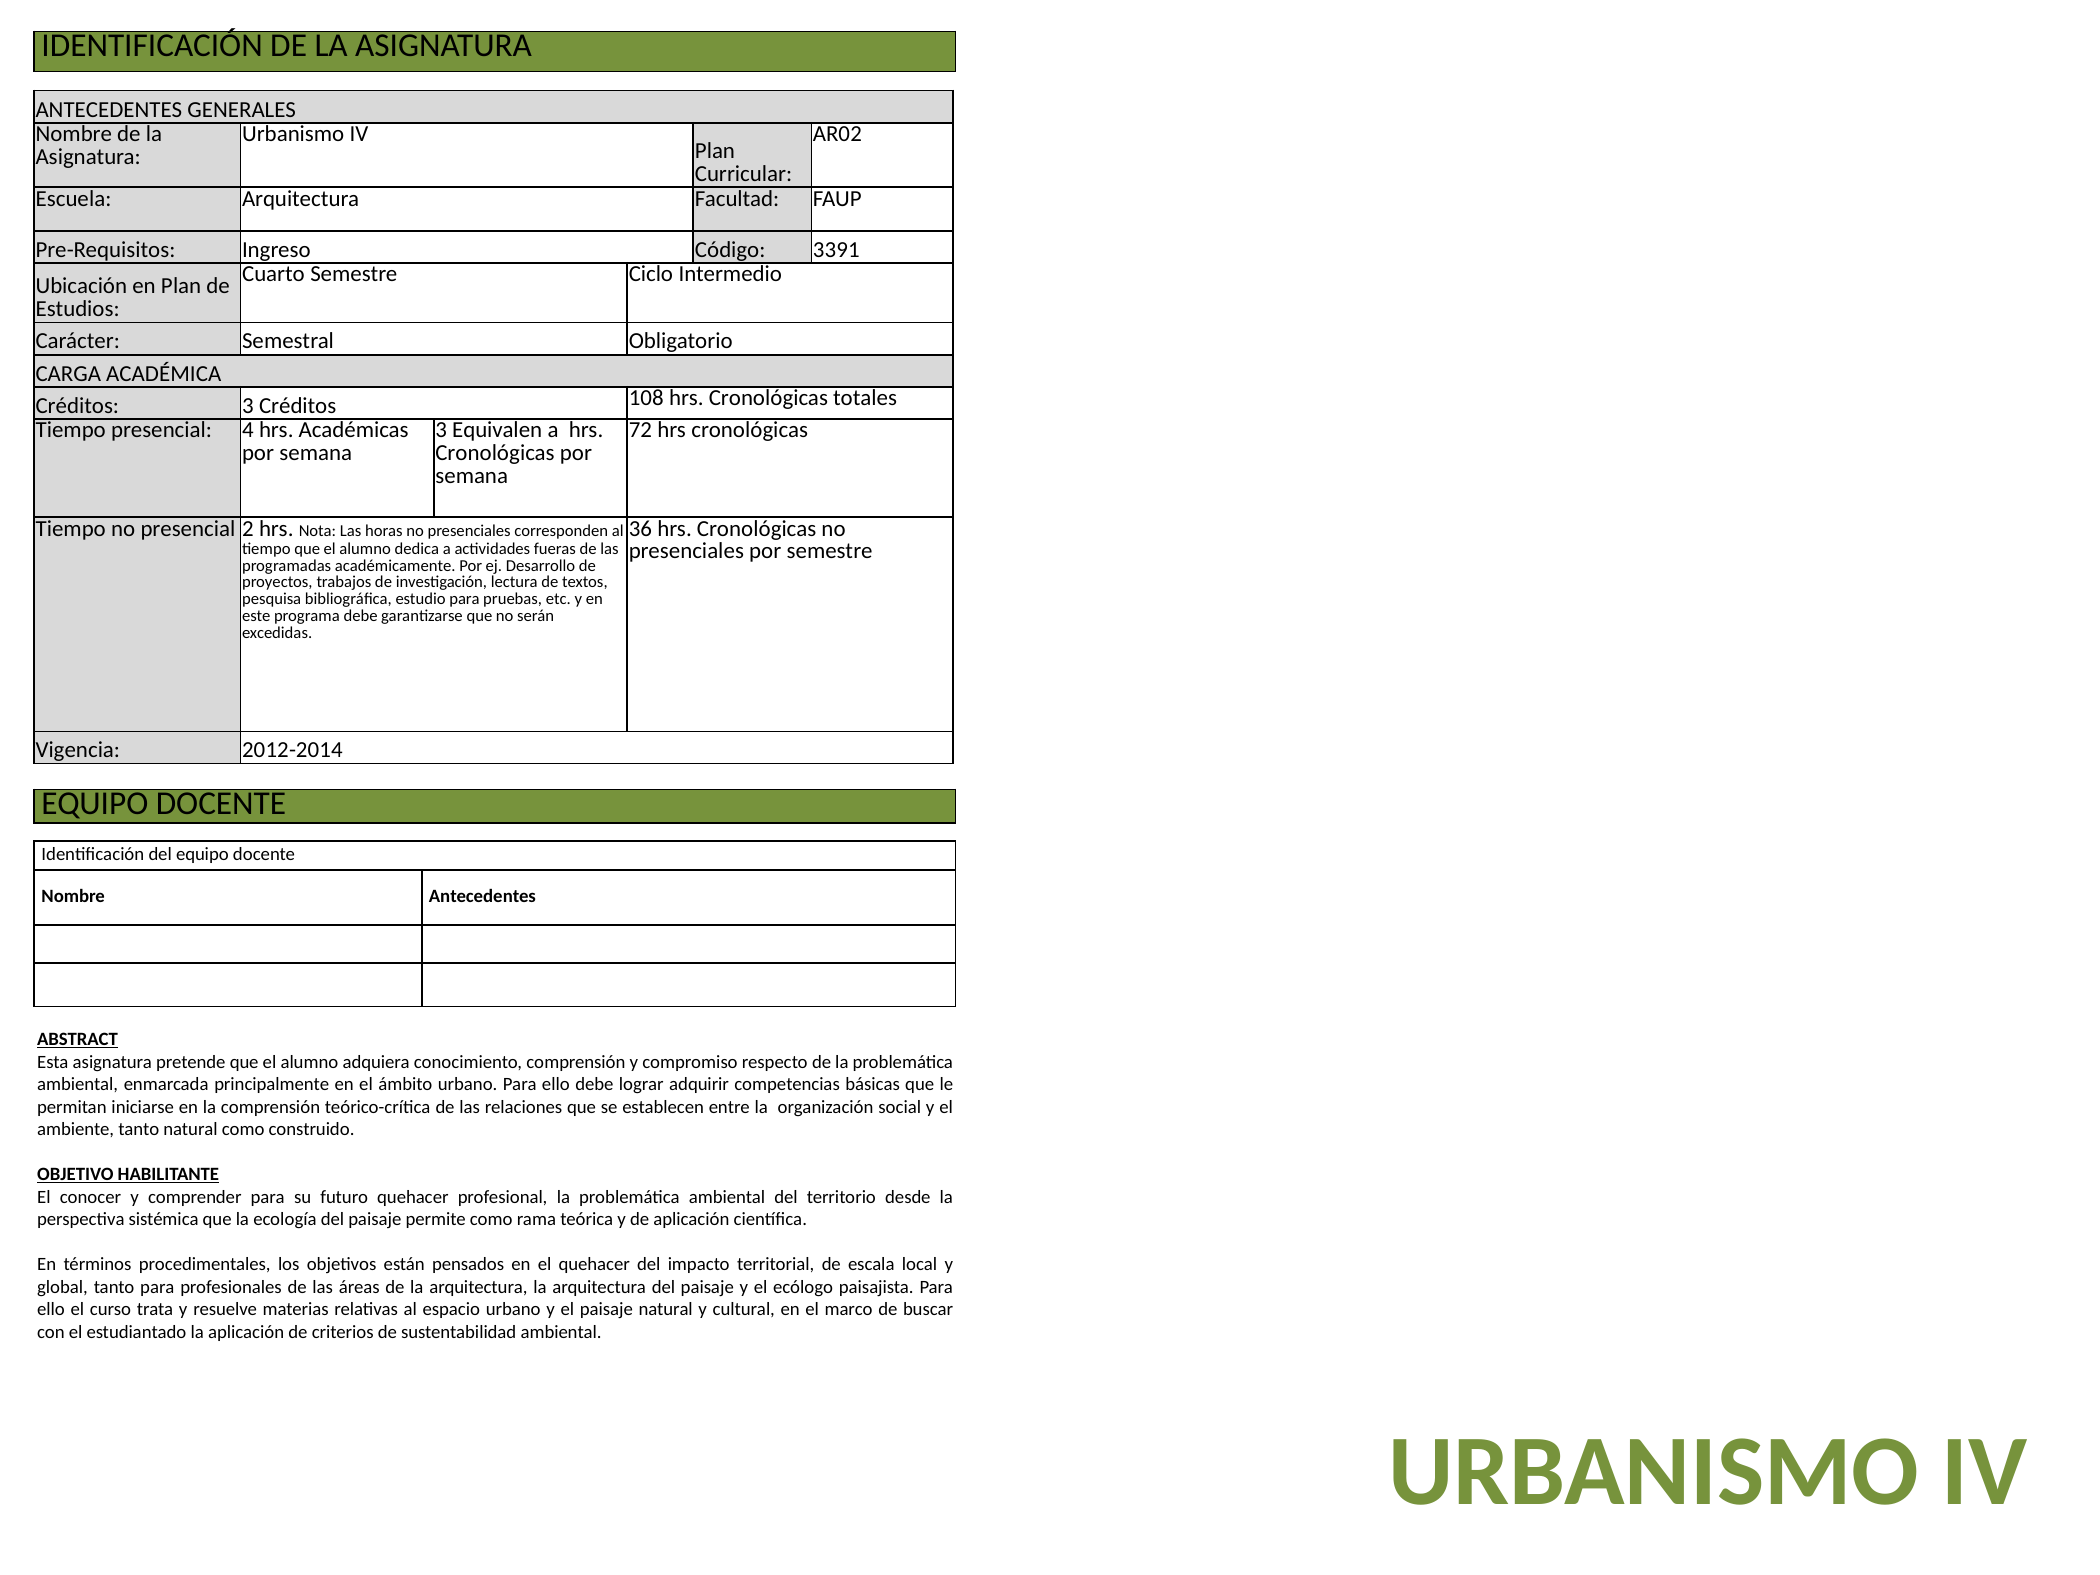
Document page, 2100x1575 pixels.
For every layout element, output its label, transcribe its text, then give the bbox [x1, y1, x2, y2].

text_box ABSTRACT Esta asignatura pretende que el alumno adquiera conocimiento, comprensión y compromiso respecto de la problemática ambiental, enmarcada principalmente en el ámbito urbano. Para ello debe lograr adquirir competencias básicas que le permitan iniciarse en la comprensión teórico-crítica de las relaciones que se establecen entre la organización social y el ambiente, tanto natural como construido. OBJETIVO HABILITANTE El conocer y comprender para su futuro quehacer profesional, la problemática ambiental del territorio desde la perspectiva sistémica que la ecología del paisaje permite como rama teórica y de aplicación científica. En términos procedimentales, los objetivos están pensados en el quehacer del impacto territorial, de escala local y global, tanto para profesionales de las áreas de la arquitectura, la arquitectura del paisaje y el ecólogo paisajista. Para ello el curso trata y resuelve materias relativas al espacio urbano y el paisaje natural y cultural, en el marco de buscar con el estudiantado la aplicación de criterios de sustentabilidad ambiental. [22, 1019, 968, 1372]
table_header Identificación del equipo docente [35, 842, 955, 869]
table_header IDENTIFICACIÓN DE LA ASIGNATURA [35, 32, 955, 71]
table_cell [423, 926, 955, 962]
table_cell Vigencia: [35, 732, 240, 763]
table_header ANTECEDENTES GENERALES [35, 91, 952, 122]
table_cell Cuarto Semestre [241, 264, 626, 322]
table_cell Nombre [35, 871, 421, 924]
table_cell 4 hrs. Académicas por semana [241, 420, 433, 516]
table_cell FAUP [812, 188, 952, 230]
table_cell CARGA ACADÉMICA [35, 356, 952, 386]
table_cell Plan Curricular: [694, 124, 811, 186]
table_cell Semestral [241, 323, 626, 354]
table_cell Créditos: [35, 388, 240, 418]
table_cell Tiempo presencial: [35, 420, 240, 516]
table_cell Tiempo no presencial [35, 518, 240, 731]
table_cell Ubicación en Plan de Estudios: [35, 264, 240, 322]
table_cell Código: [694, 232, 811, 262]
table_cell Antecedentes [423, 871, 955, 924]
table_cell 2 hrs. Nota: Las horas no presenciales corresponden al tiempo que el alumno dedica a actividades fueras de las programadas académicamente. Por ej. Desarrollo de proyectos, trabajos de investigación, lectura de textos, pesquisa bibliográfica, estudio para pruebas, etc. y en este programa debe garantizarse que no serán excedidas. [241, 518, 626, 731]
table_cell 72 hrs cronológicas [628, 420, 952, 516]
table_cell [35, 926, 421, 962]
table_cell Facultad: [694, 188, 811, 230]
text_box URBANISMO IV [1132, 1397, 2066, 1532]
table_cell 3 Equivalen a hrs. Cronológicas por semana [435, 420, 626, 516]
table_cell Carácter: [35, 323, 240, 354]
table_cell Obligatorio [628, 323, 952, 354]
table_cell [35, 964, 421, 1006]
table_cell Ingreso [241, 232, 692, 262]
table_cell Ciclo Intermedio [628, 264, 952, 322]
table_cell 3 Créditos [241, 388, 626, 418]
table_cell AR02 [812, 124, 952, 186]
table_cell Pre-Requisitos: [35, 232, 240, 262]
table_cell Nombre de la Asignatura: [35, 124, 240, 186]
table_cell Escuela: [35, 188, 240, 230]
table_cell Urbanismo IV [241, 124, 692, 186]
table_cell 36 hrs. Cronológicas no presenciales por semestre [628, 518, 952, 731]
table_header EQUIPO DOCENTE [35, 790, 955, 822]
table_cell Arquitectura [241, 188, 692, 230]
table_cell 108 hrs. Cronológicas totales [628, 388, 952, 418]
table_cell 3391 [812, 232, 952, 262]
table_cell 2012-2014 [241, 732, 952, 763]
table_cell [423, 964, 955, 1006]
